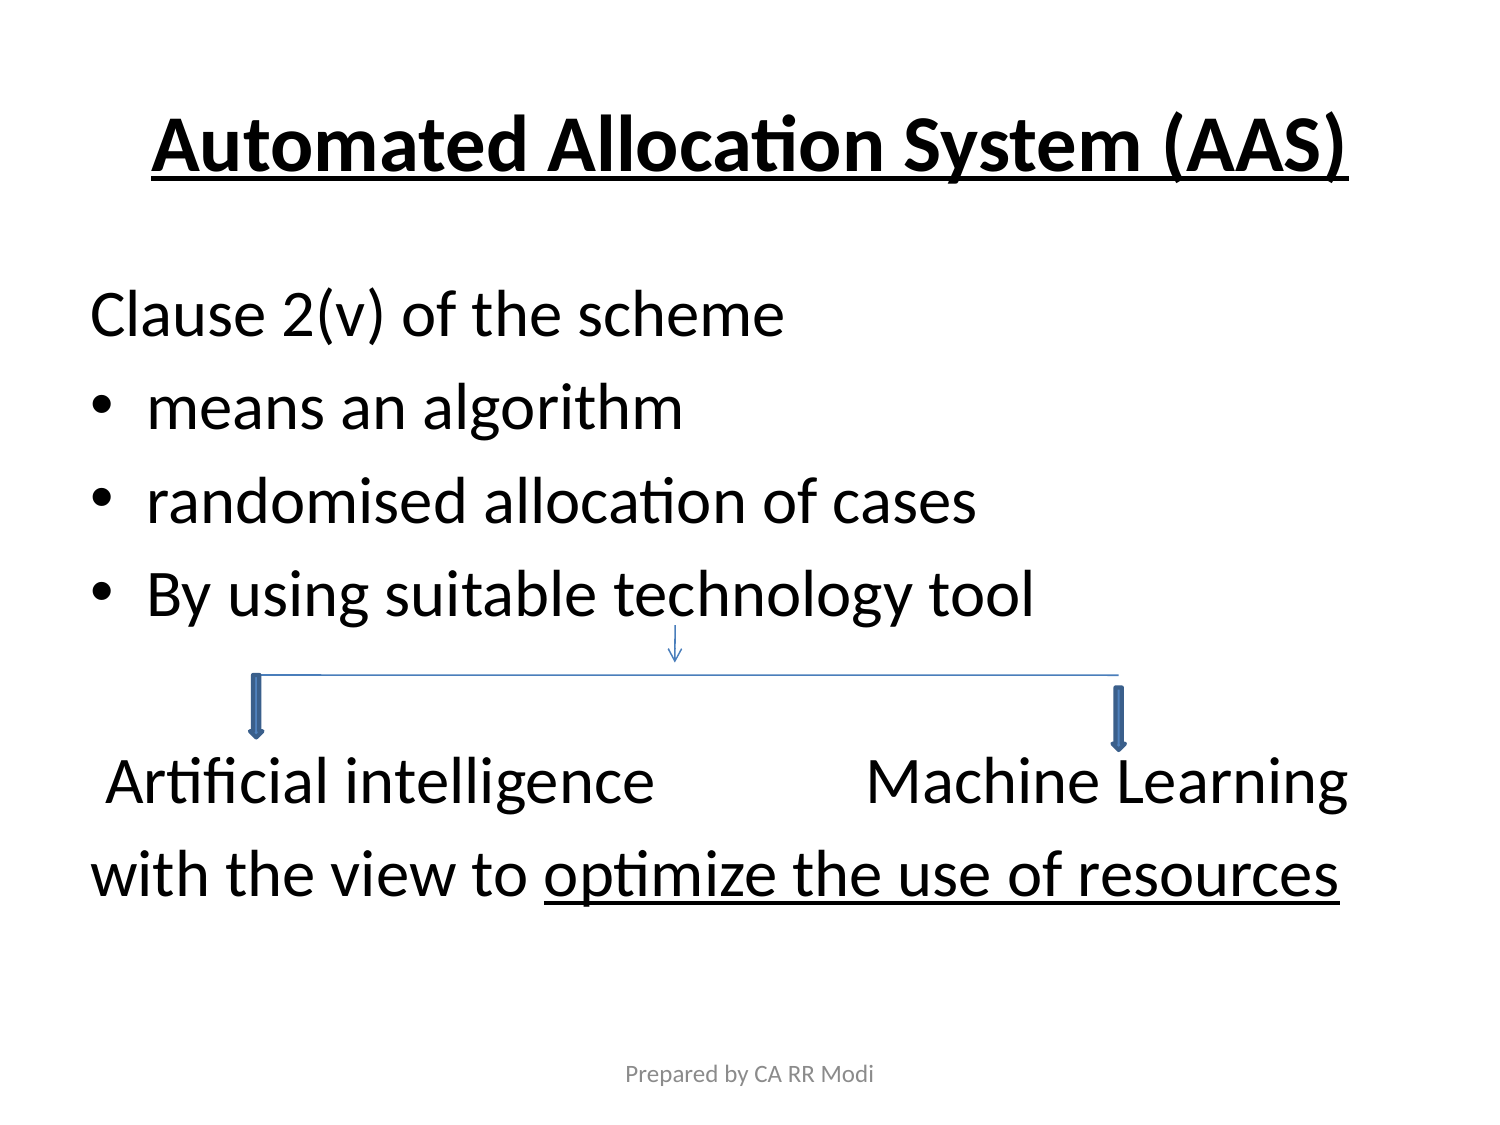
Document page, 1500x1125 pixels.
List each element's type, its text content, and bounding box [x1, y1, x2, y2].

footer Prepared by CA RR Modi [512, 1042, 681, 1103]
footer Prepared by CA RR Modi [691, 1042, 988, 1103]
list Clause 2(v) of the scheme means an algorithm randomised allocation of cases By using suitable technology tool Artificial intelligence Machine Learning with the view to optimize the use of resources [691, 262, 1425, 1005]
text_box [247, 672, 265, 740]
list Clause 2(v) of the scheme means an algorithm randomised allocation of cases By using suitable technology tool Artificial intelligence Machine Learning with the view to optimize the use of resources [75, 262, 681, 1005]
text_box [1110, 685, 1127, 753]
title Automated Allocation System (AAS) [75, 45, 1425, 233]
